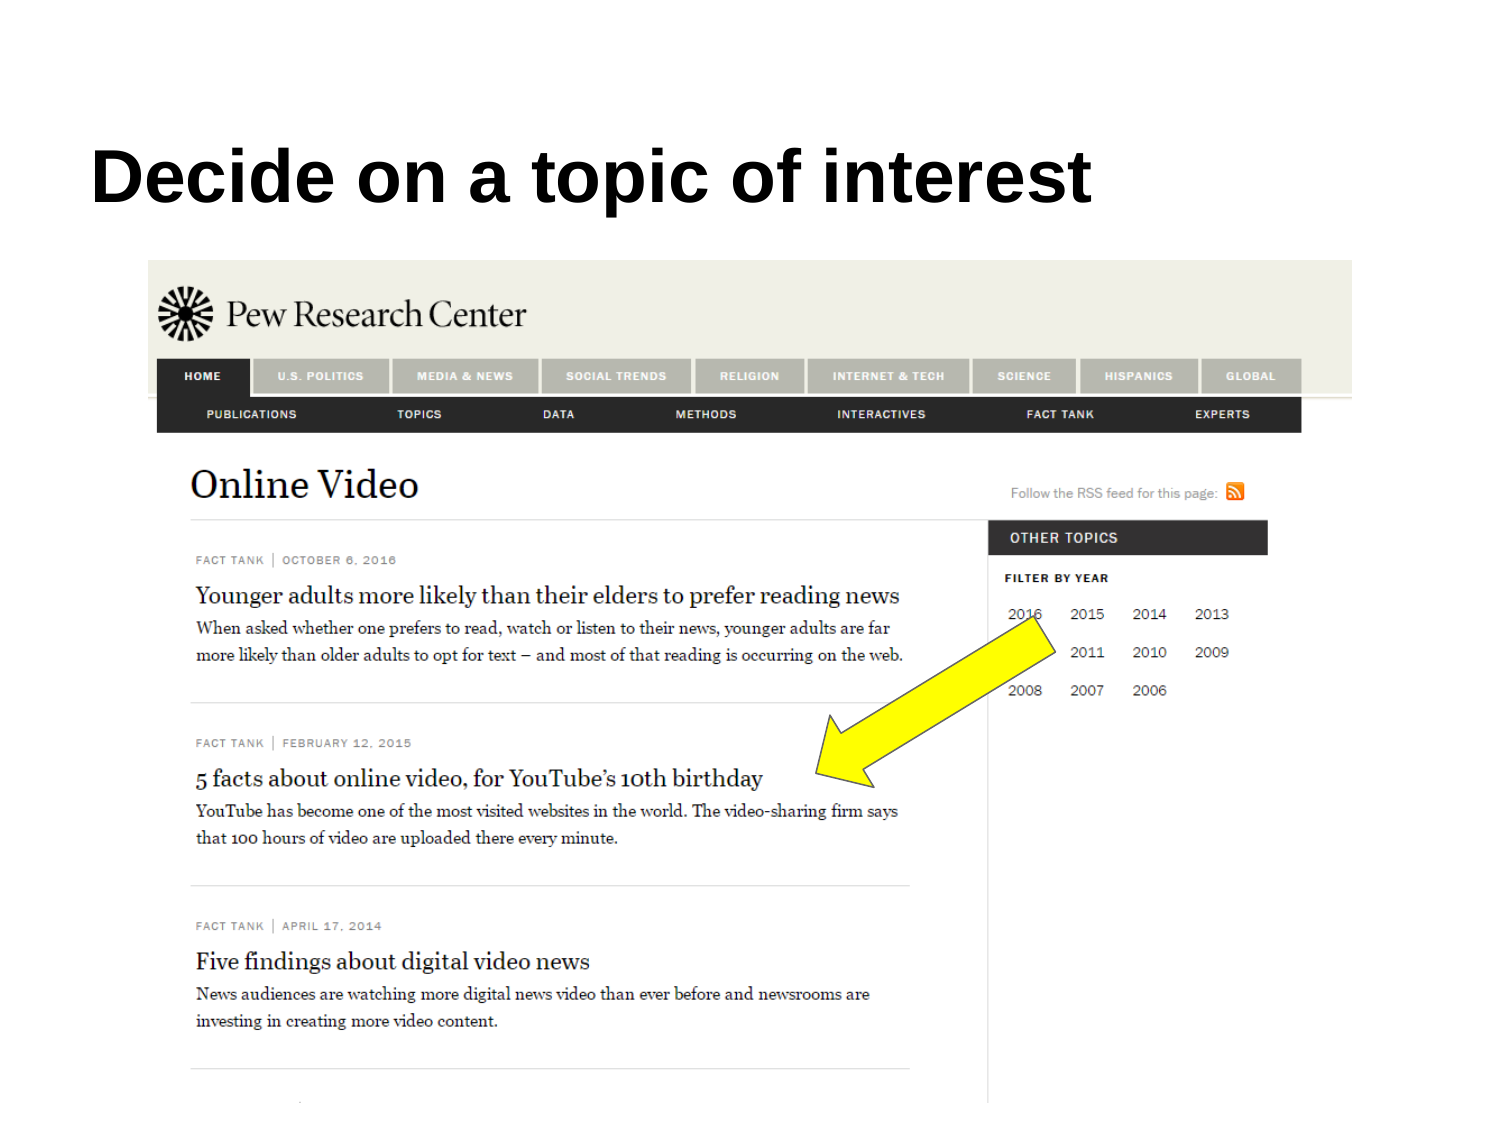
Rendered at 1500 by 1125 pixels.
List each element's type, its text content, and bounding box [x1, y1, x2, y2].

title Decide on a topic of interest [75, 45, 1425, 233]
picture [147, 260, 1352, 1103]
